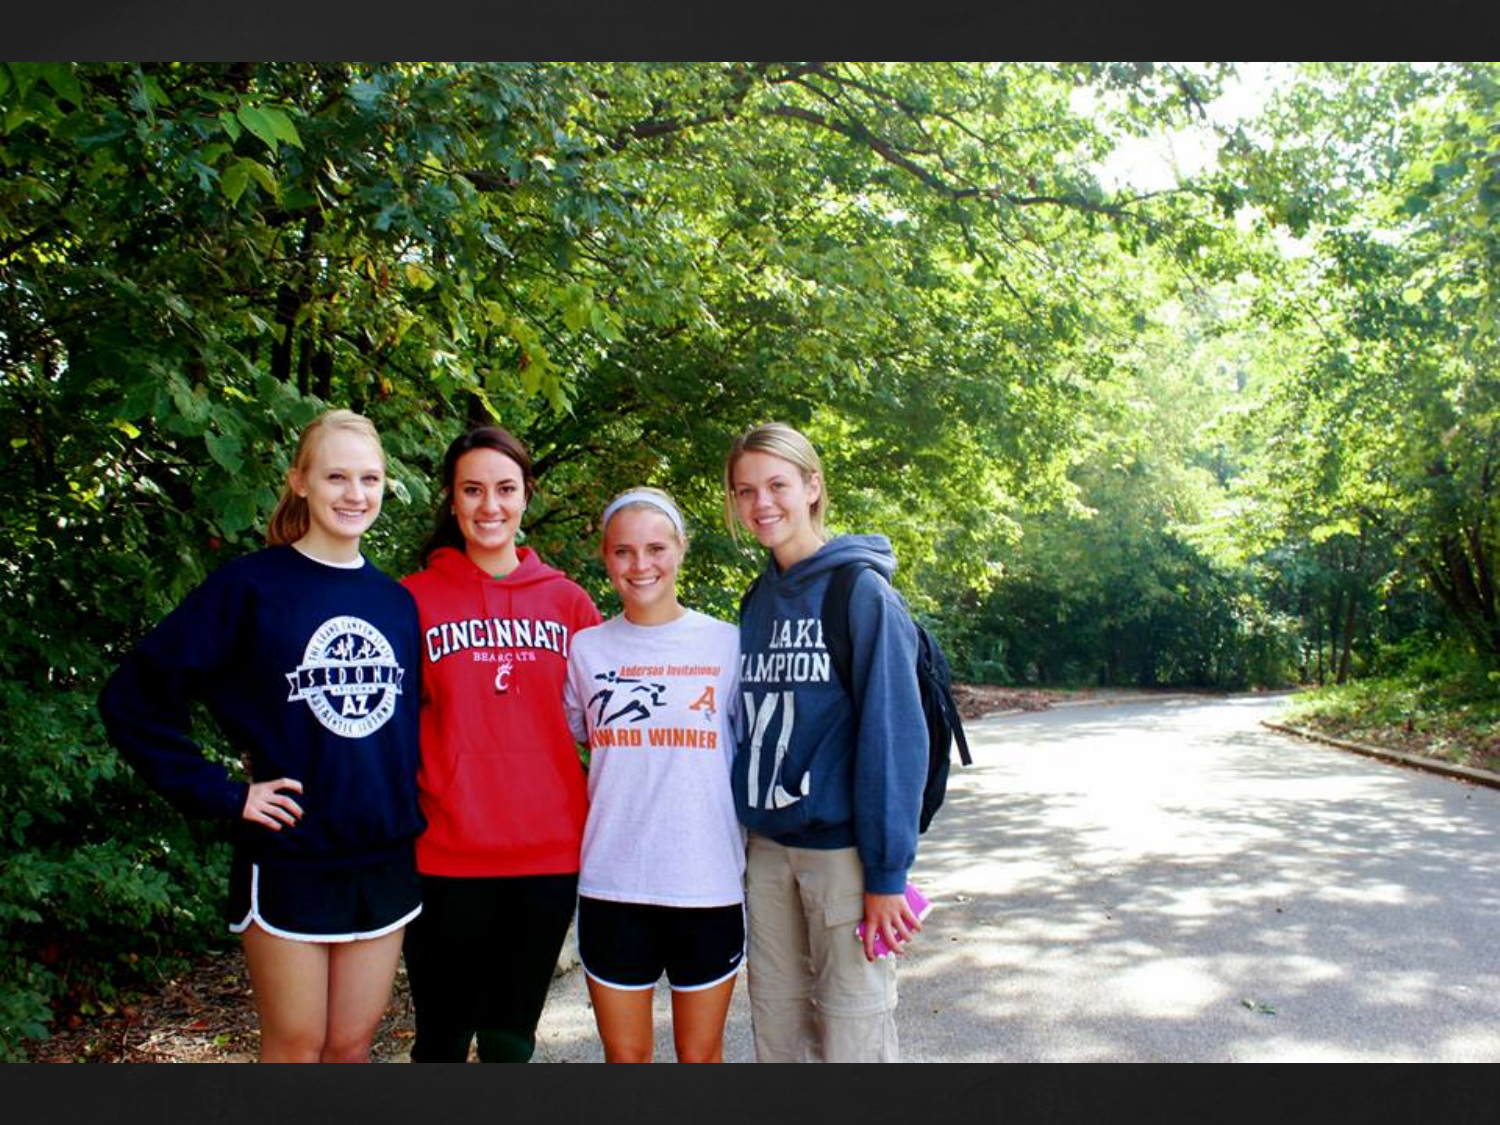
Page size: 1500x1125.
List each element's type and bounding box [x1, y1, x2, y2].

picture [0, 61, 1500, 1063]
